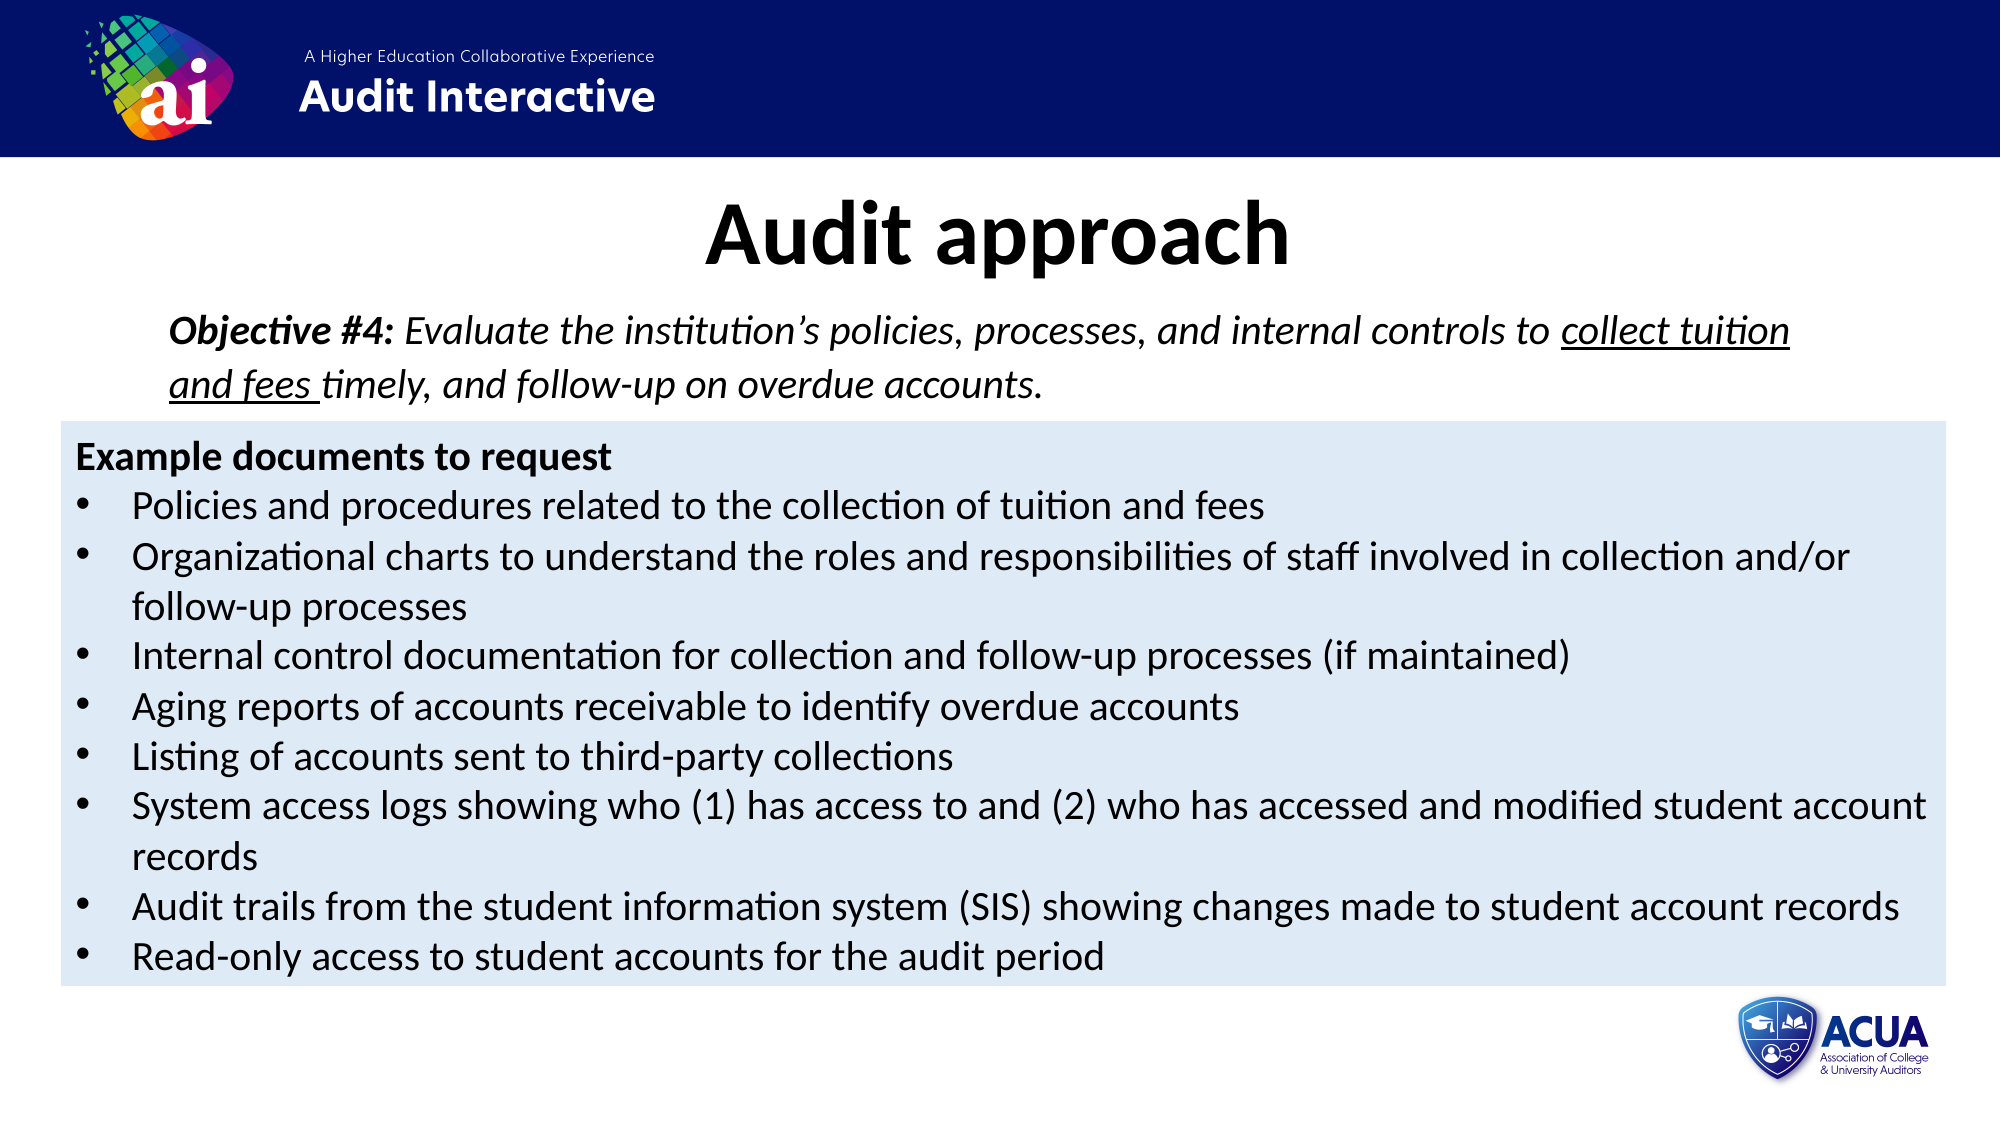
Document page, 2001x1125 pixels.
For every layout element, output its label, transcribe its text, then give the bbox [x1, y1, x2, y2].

picture [0, 0, 2000, 1125]
title Objective #4: Evaluate the institution’s policies, processes, and internal controls to collect tuition and fees timely, and follow-up on overdue accounts. [153, 291, 1844, 420]
text_box Audit approach [0, 165, 1999, 291]
text_box Example documents to request Policies and procedures related to the collection of tuition and fees Organizational charts to understand the roles and responsibilities of staff involved in collection and/or follow-up processes Internal control documentation for collection and follow-up processes (if maintained) Aging reports of accounts receivable to identify overdue accounts Listing of accounts sent to third-party collections System access logs showing who (1) has access to and (2) who has accessed and modified student account records Audit trails from the student information system (SIS) showing changes made to student account records Read-only access to student accounts for the audit period [60, 420, 1947, 986]
